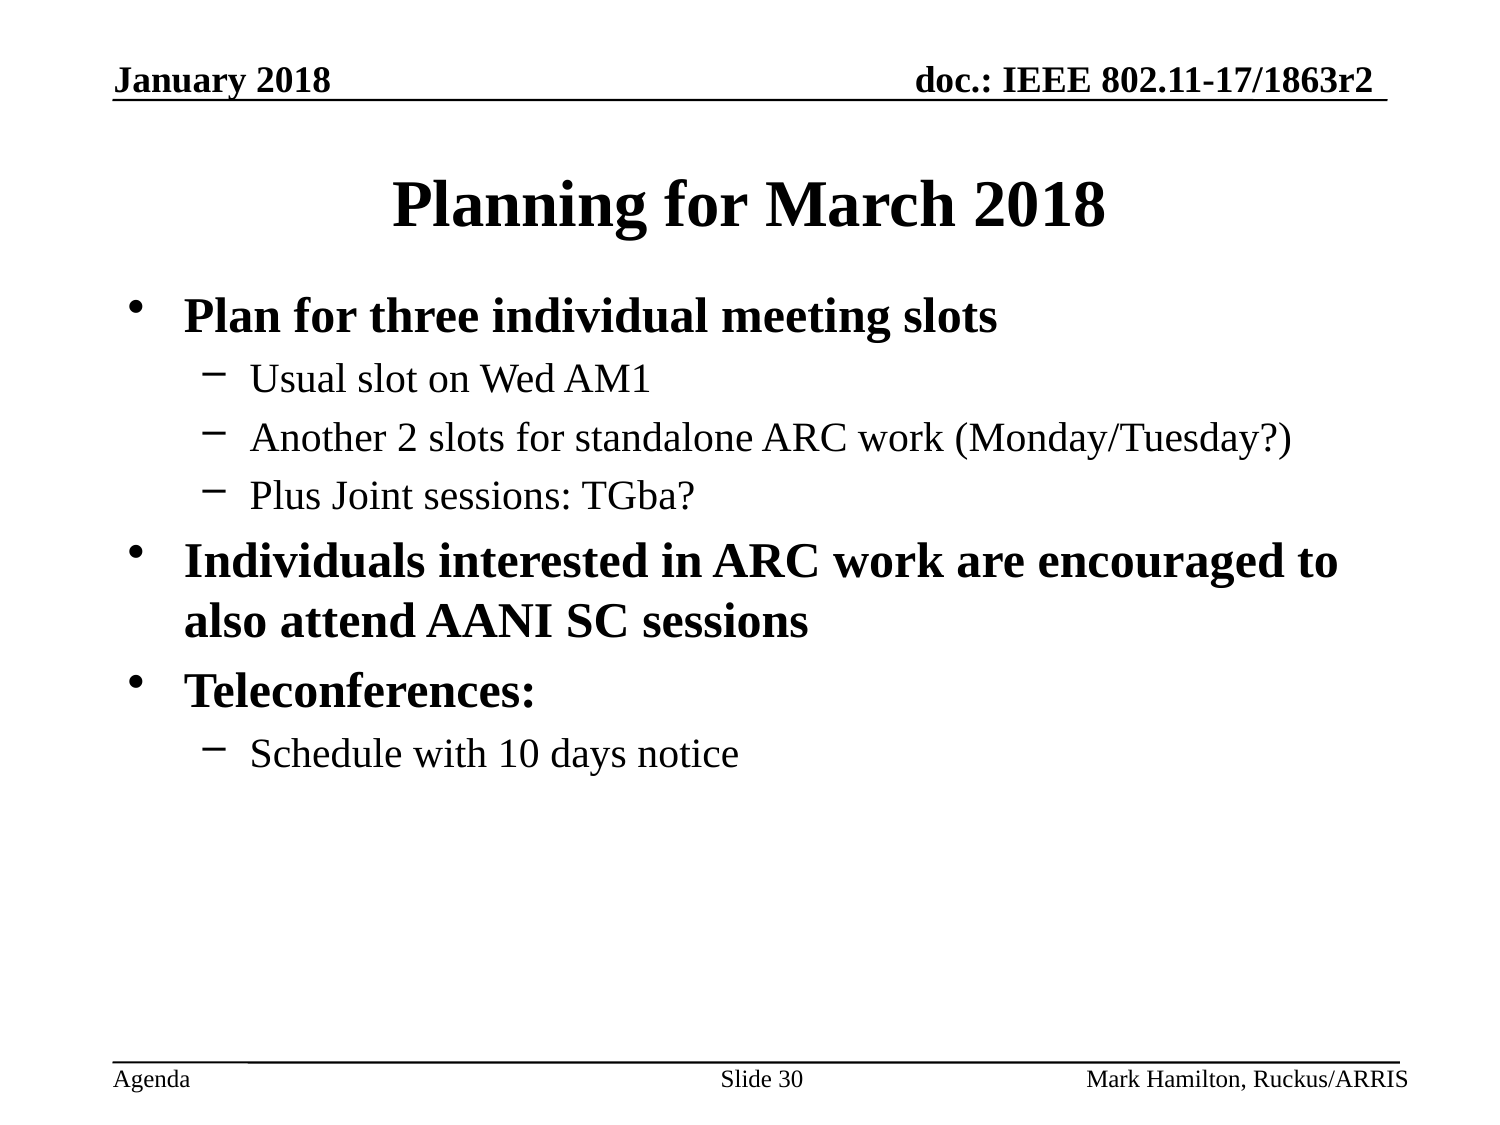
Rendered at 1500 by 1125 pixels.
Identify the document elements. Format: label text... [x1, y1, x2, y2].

title Planning for March 2018 [112, 112, 1388, 275]
list Plan for three individual meeting slots Usual slot on Wed AM1 Another 2 slots for standalone ARC work (Monday/Tuesday?) Plus Joint sessions: TGba? Individuals interested in ARC work are encouraged to also attend AANI SC sessions Teleconferences: Schedule with 10 days notice [112, 275, 1388, 950]
